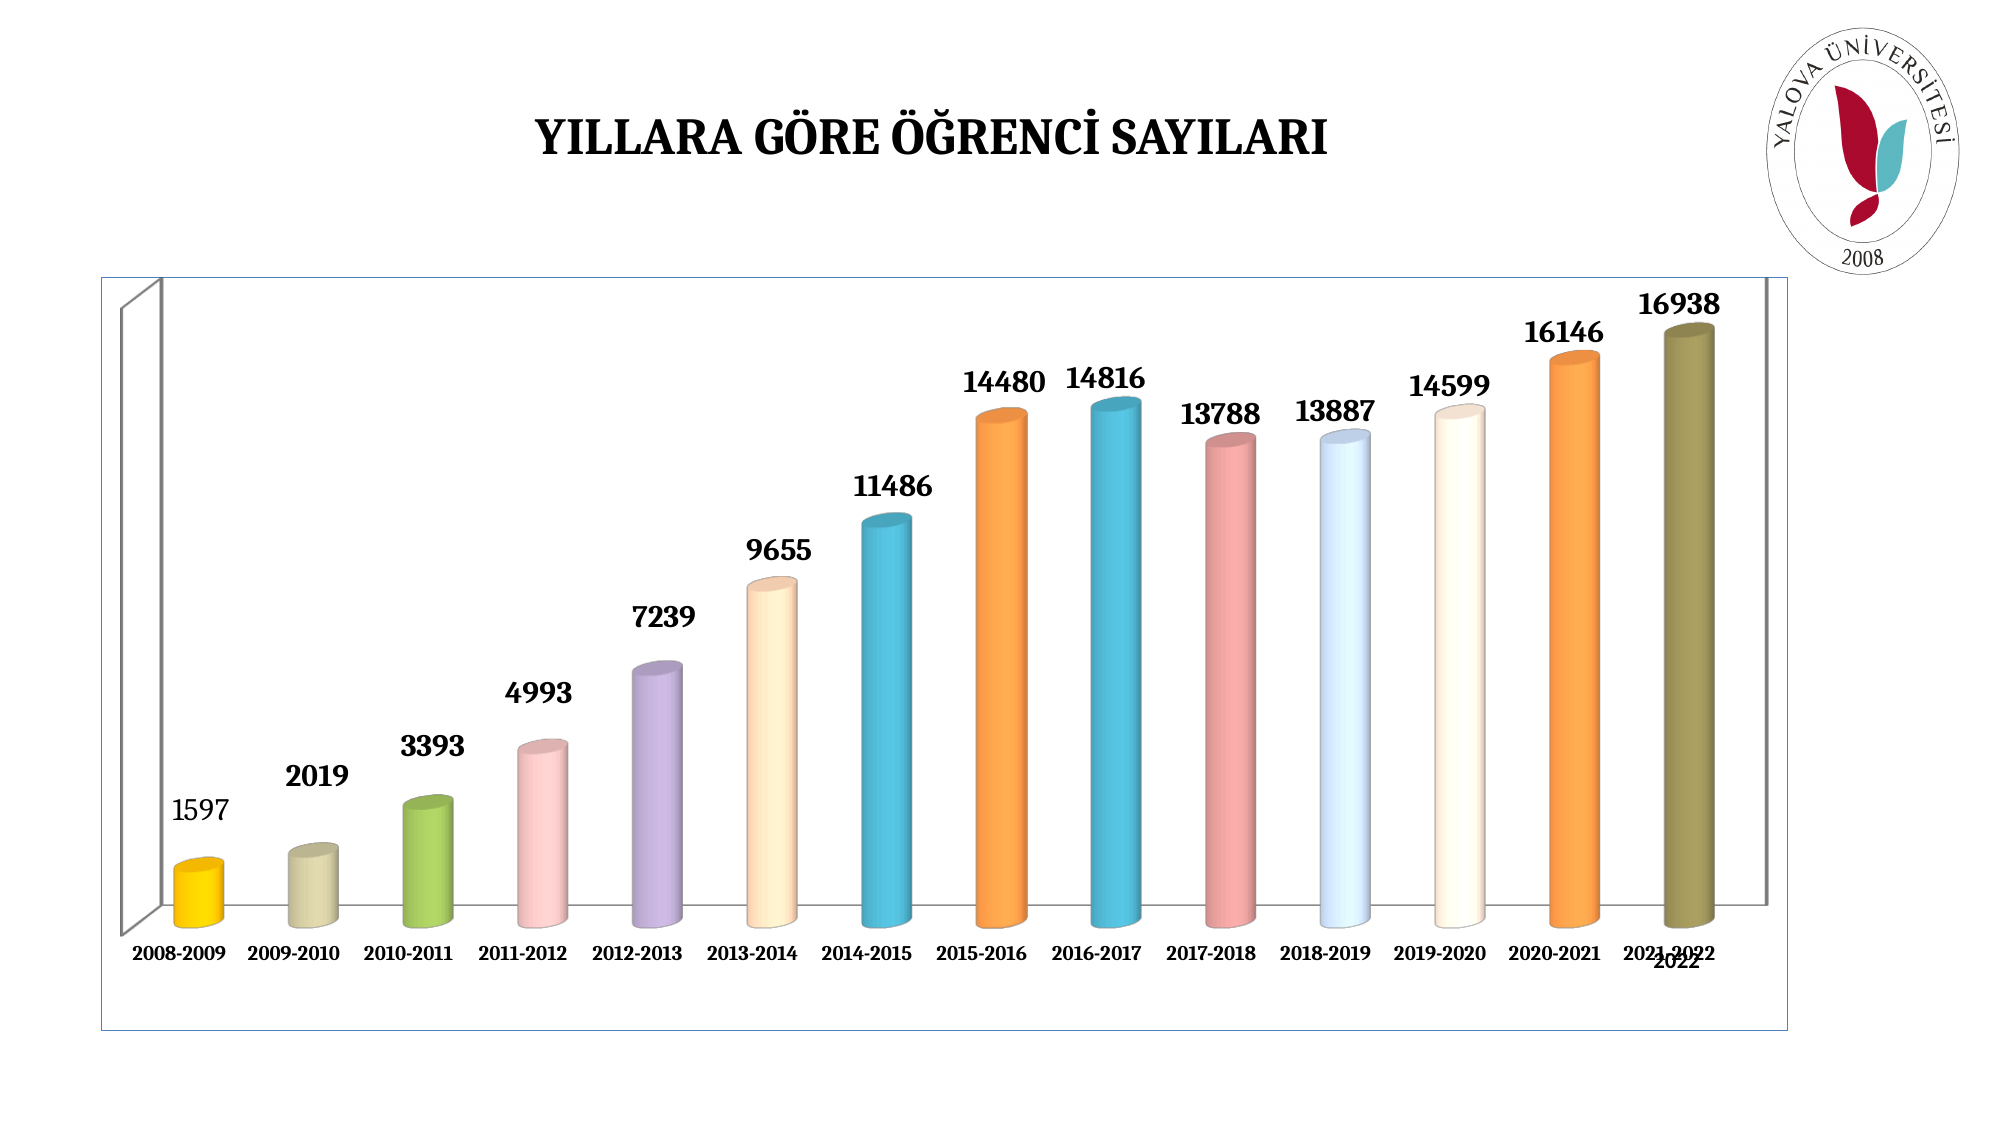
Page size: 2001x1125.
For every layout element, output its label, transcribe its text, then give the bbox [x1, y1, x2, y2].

chart [101, 277, 1788, 1031]
text_box YILLARA GÖRE ÖĞRENCİ SAYILARI [307, 94, 1558, 172]
picture [1763, 24, 1962, 278]
